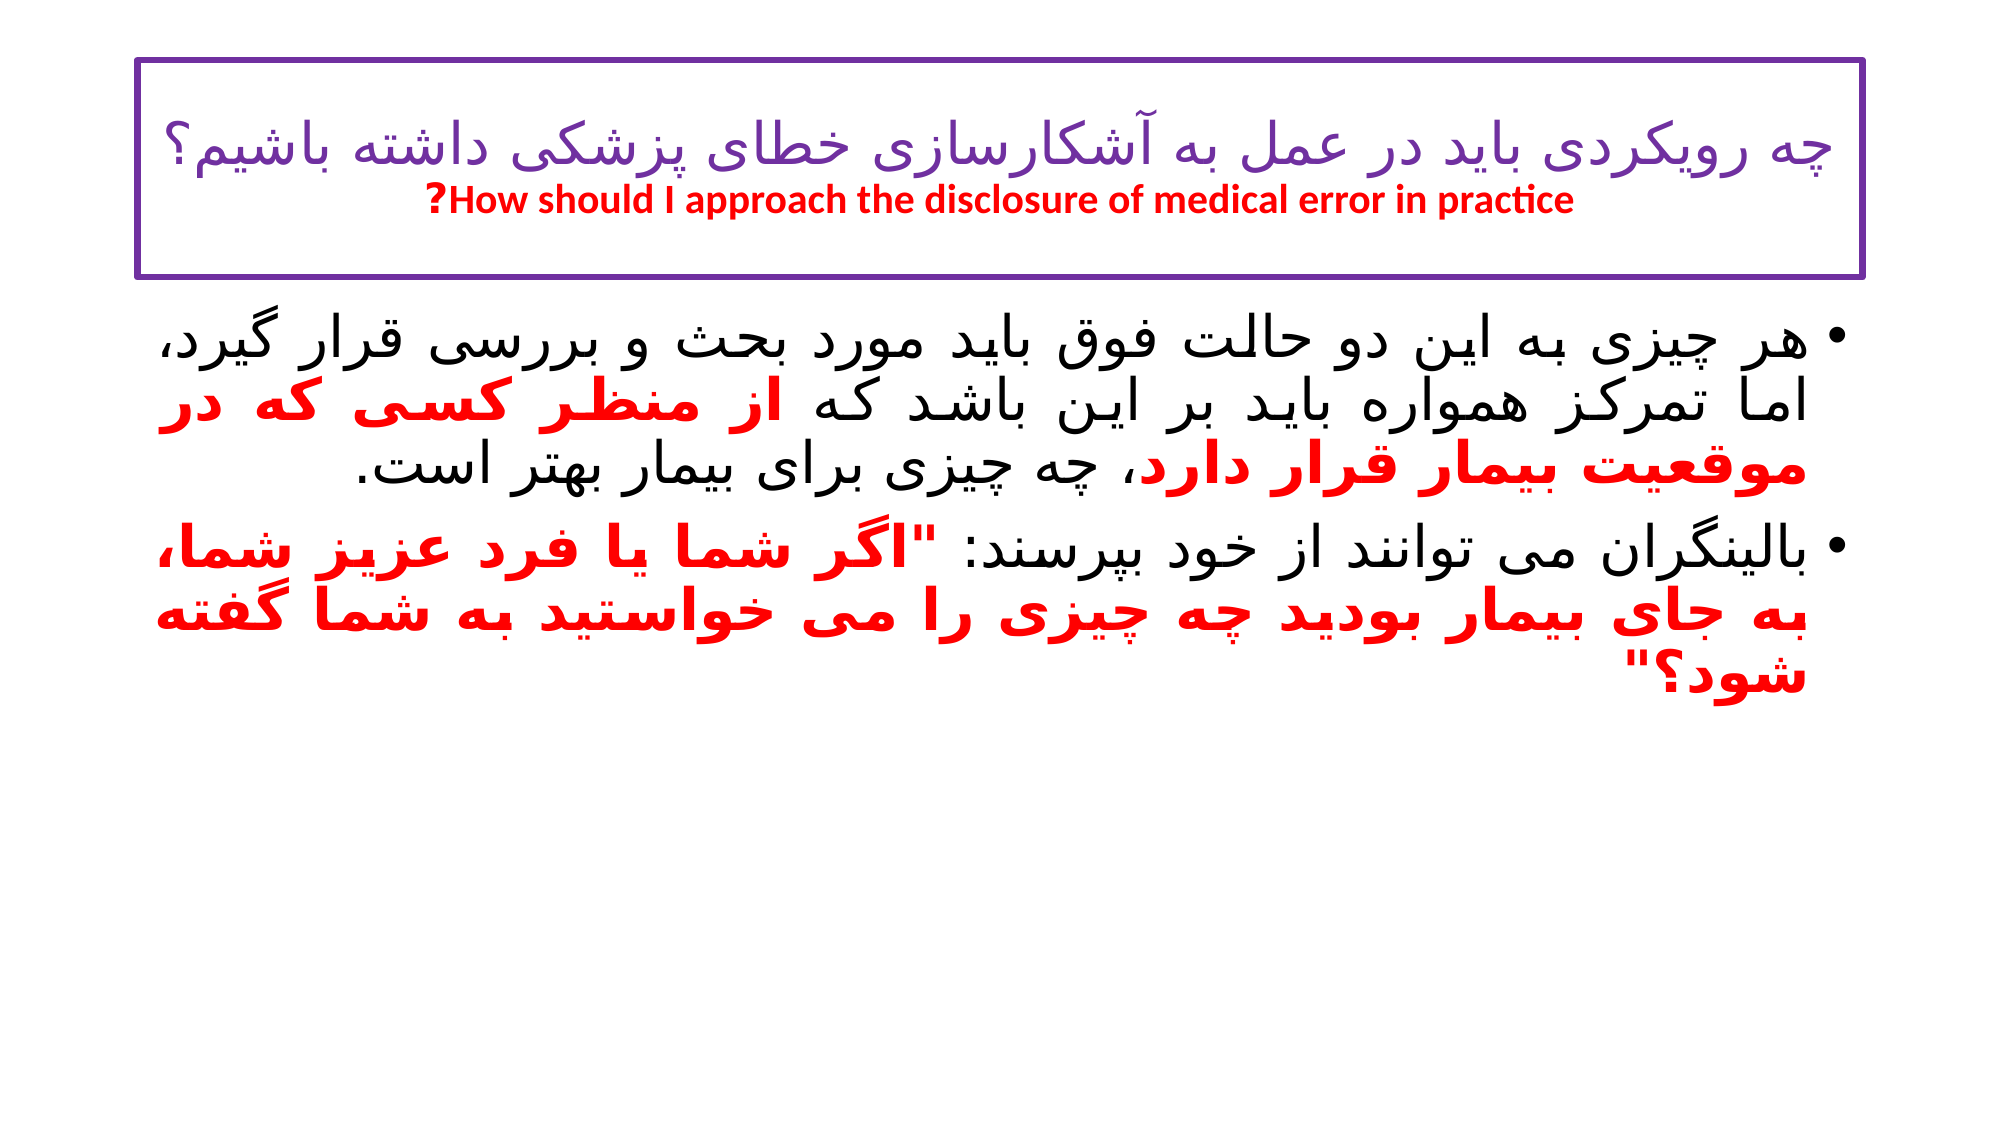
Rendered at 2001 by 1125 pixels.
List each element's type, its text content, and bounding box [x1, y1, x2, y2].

list هر چیزی به این دو حالت فوق باید مورد بحث و بررسی قرار گیرد، اما تمرکز همواره باید بر این باشد که از منظر کسی که در موقعیت بیمار قرار دارد، چه چیزی برای بیمار بهتر است. بالینگران می توانند از خود بپرسند: "اگر شما یا فرد عزیز شما، به جای بیمار بودید چه چیزی را می خواستید به شما گفته شود؟" [137, 299, 1863, 1014]
title چه رویکردی باید در عمل به آشکارسازی خطای پزشکی داشته باشیم؟ How should I approach the disclosure of medical error in practice? [134, 57, 1866, 280]
